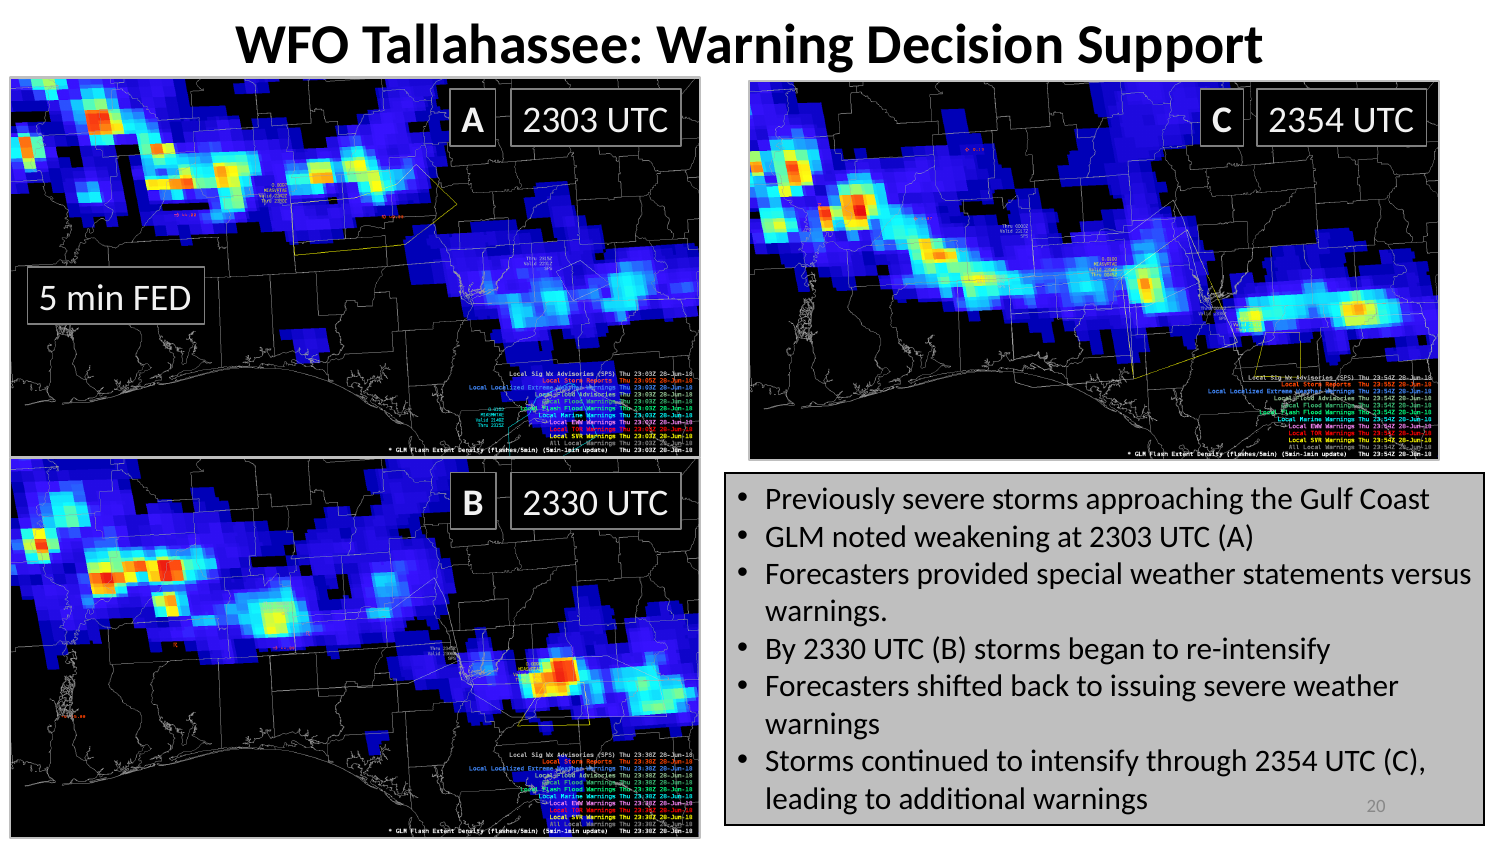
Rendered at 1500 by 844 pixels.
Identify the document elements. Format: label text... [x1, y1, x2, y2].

slide_number ‹#› [1059, 782, 1397, 827]
text_box Previously severe storms approaching the Gulf Coast GLM noted weakening at 2303 UTC (A) Forecasters provided special weather statements versus warnings. By 2330 UTC (B) storms began to re-intensify Forecasters shifted back to issuing severe weather warnings Storms continued to intensify through 2354 UTC (C), leading to additional warnings [724, 472, 1500, 825]
picture [10, 458, 700, 837]
picture [749, 81, 1439, 460]
picture [10, 78, 700, 457]
text_box WFO Tallahassee: Warning Decision Support [0, 2, 1500, 82]
